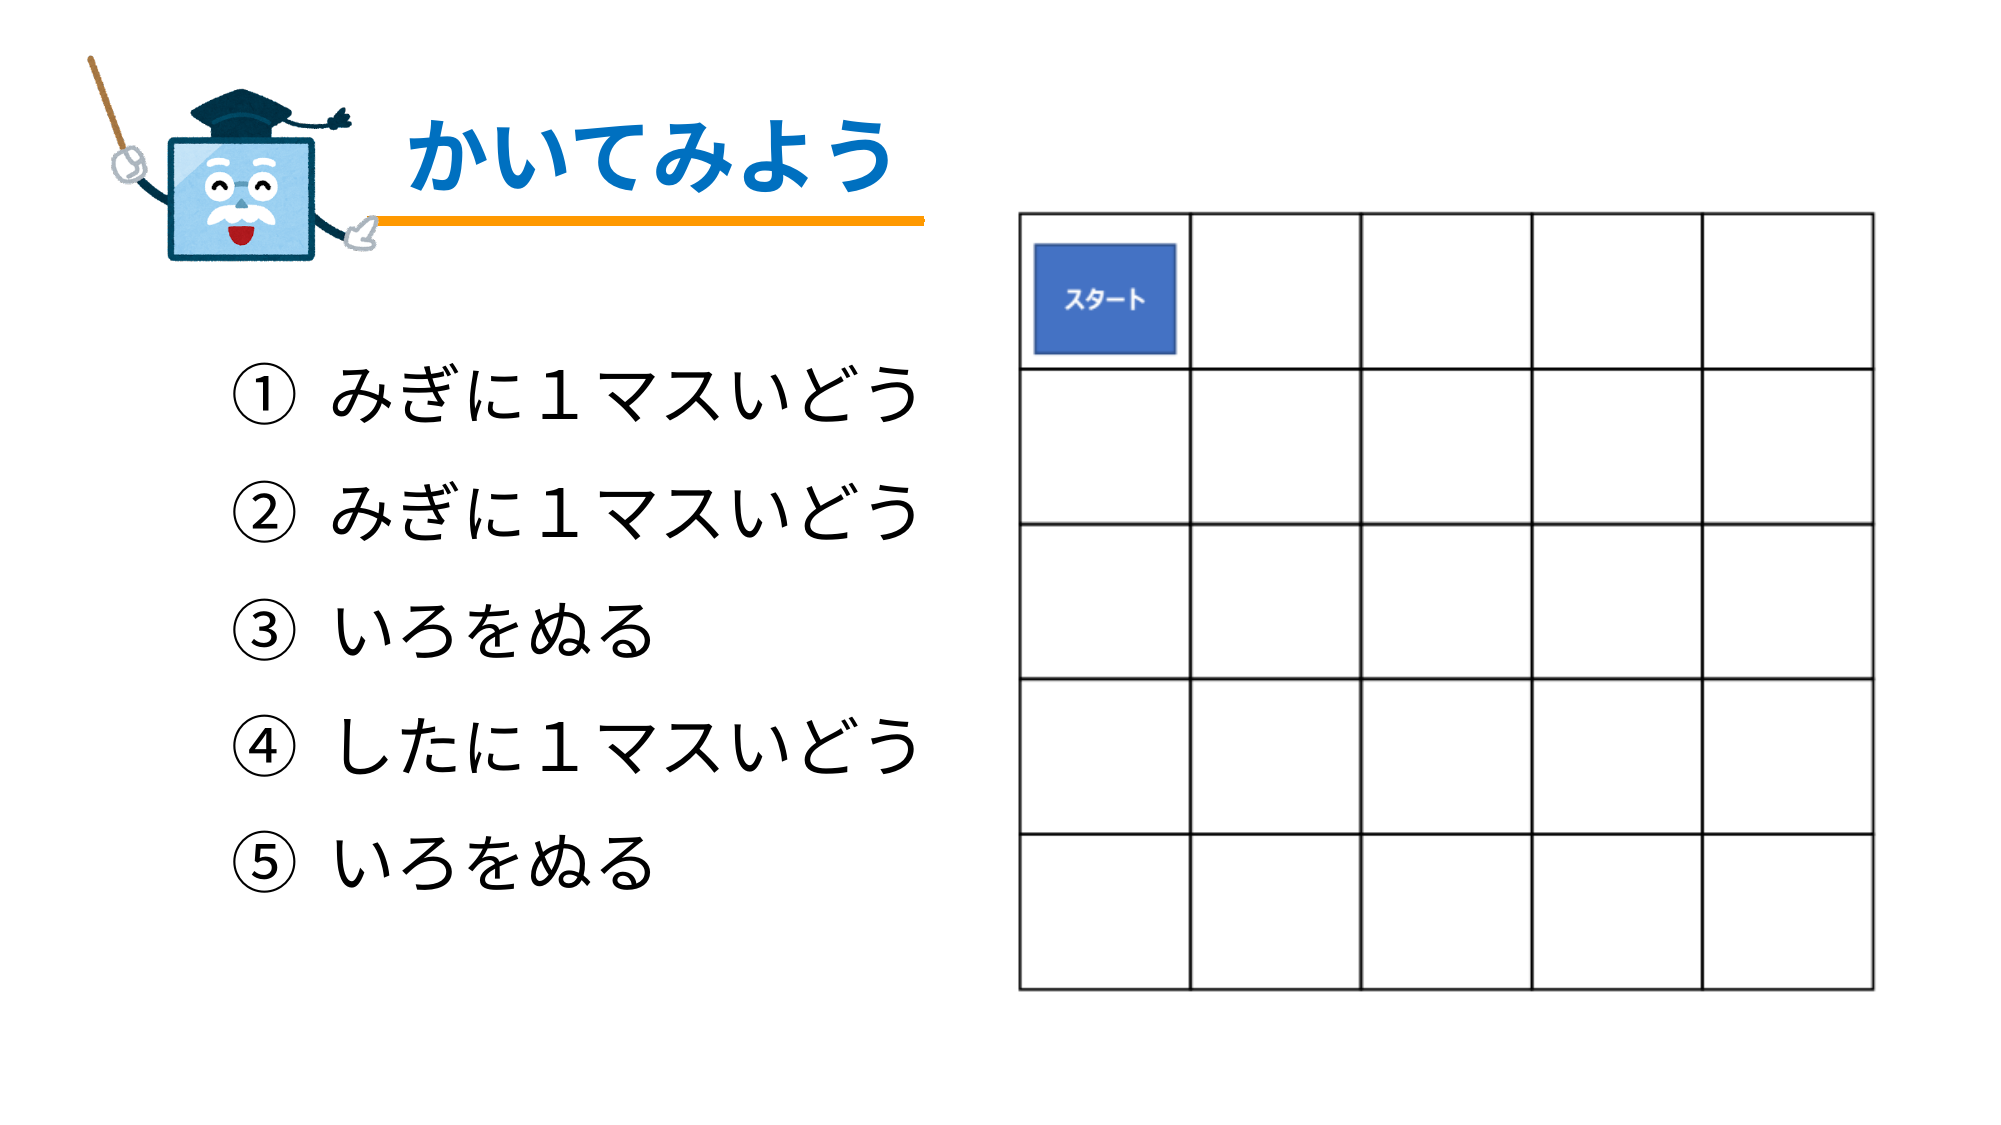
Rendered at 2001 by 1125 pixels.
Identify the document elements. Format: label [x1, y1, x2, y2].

picture [965, 101, 1917, 1062]
text_box [84, 51, 925, 269]
text_box [216, 345, 1168, 910]
